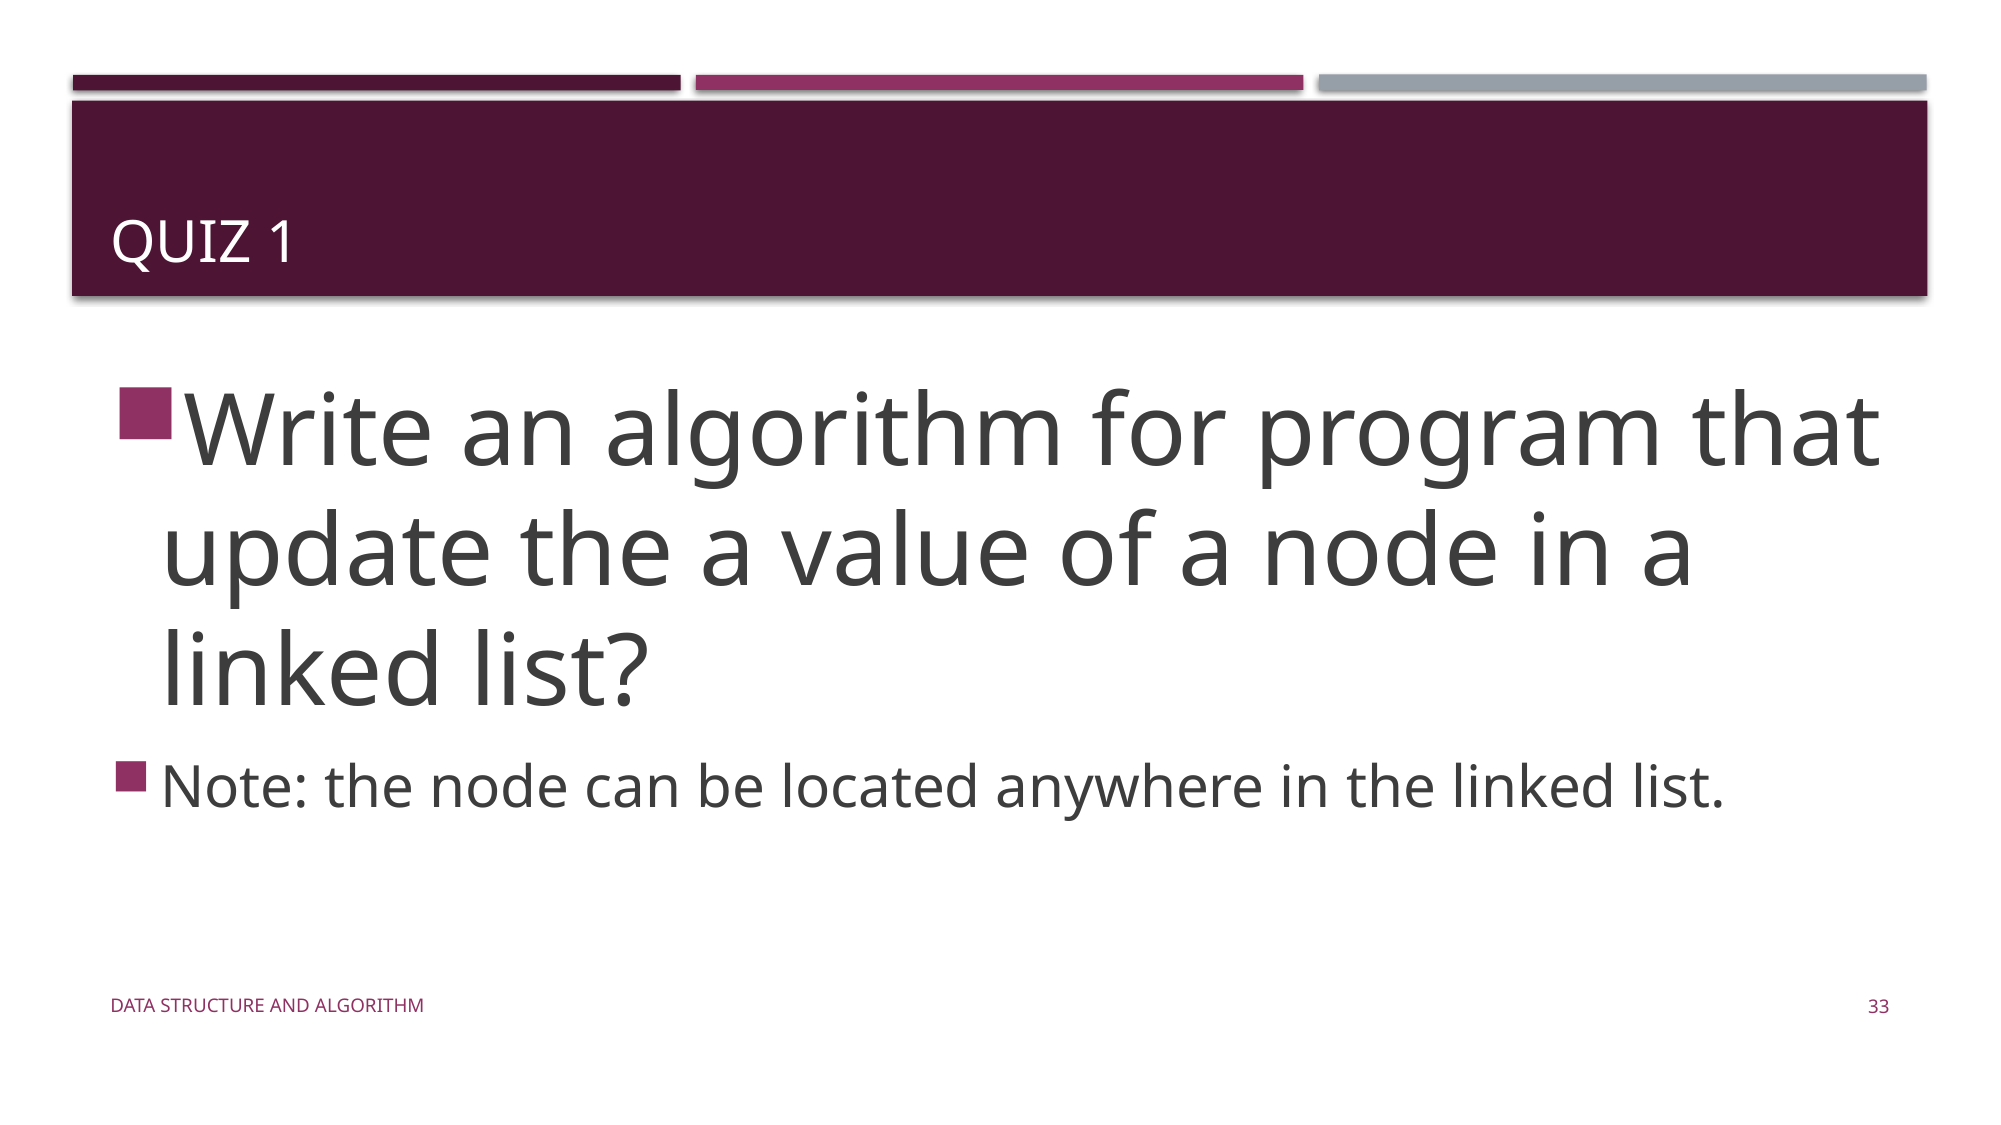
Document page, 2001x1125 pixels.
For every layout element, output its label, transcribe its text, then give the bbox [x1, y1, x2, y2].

slide_number 33 [1732, 977, 1905, 1037]
title Quiz 1 [95, 115, 1905, 282]
footer Data Structure and Algorithm [95, 976, 1230, 1037]
list Write an algorithm for program that update the a value of a node in a linked list? Note: the node can be located anywhere in the linked list. [95, 357, 1905, 962]
